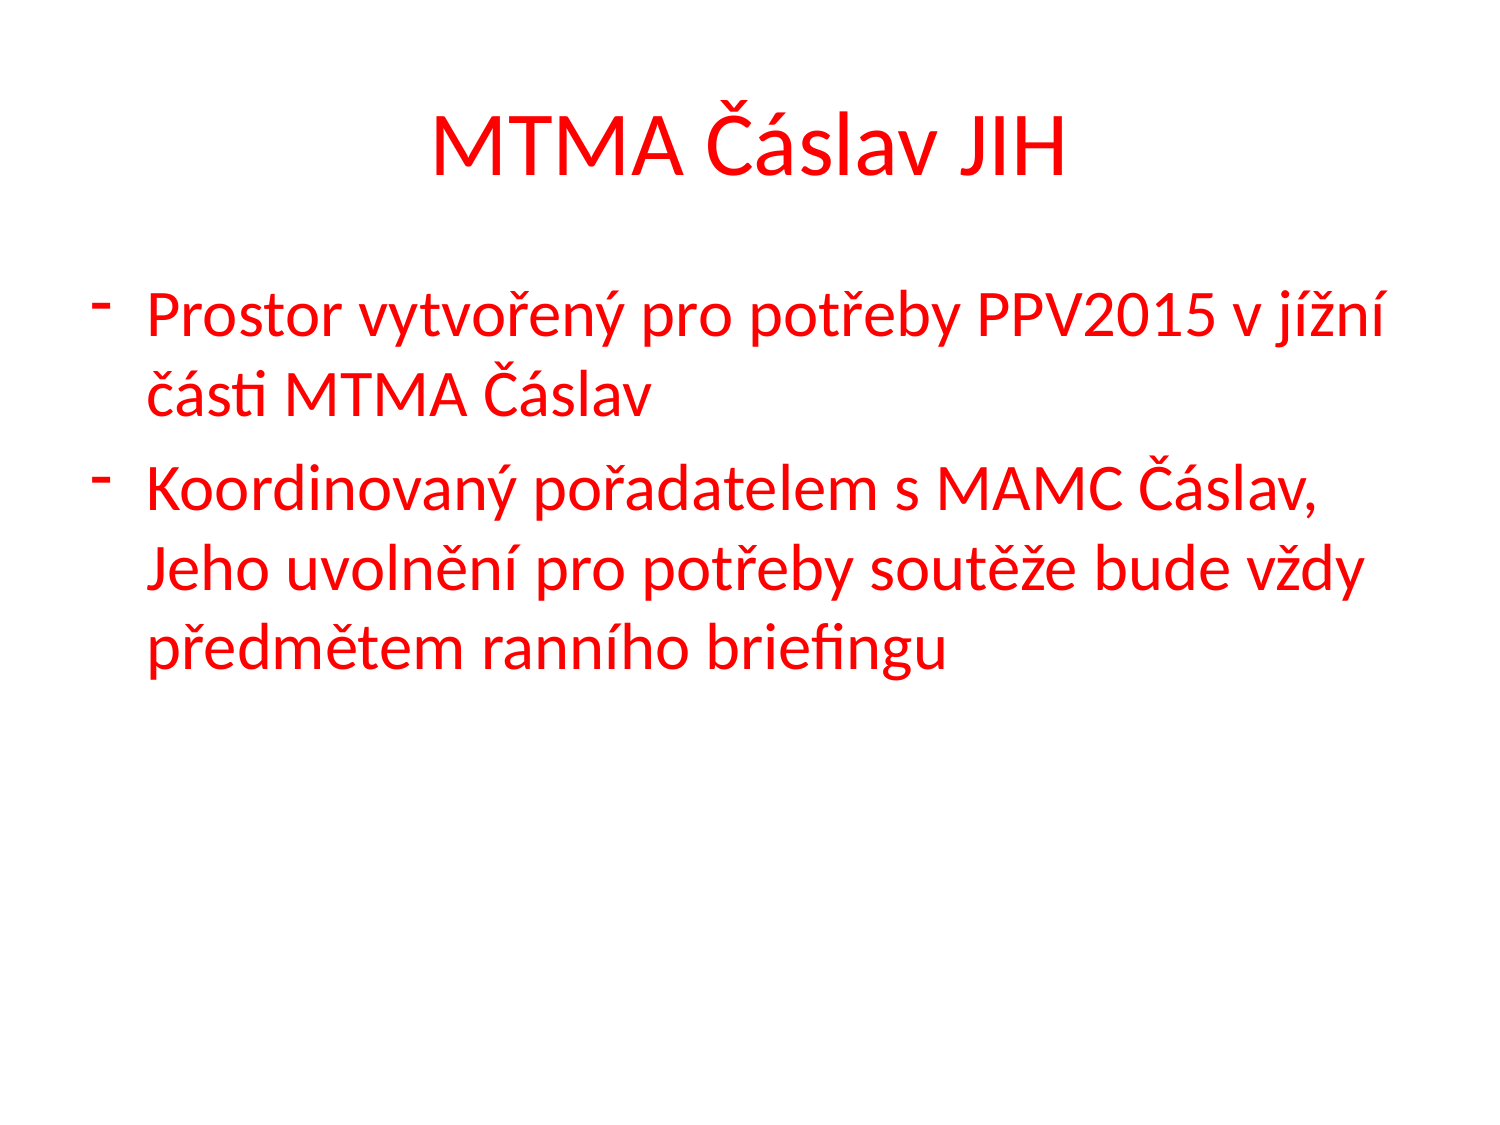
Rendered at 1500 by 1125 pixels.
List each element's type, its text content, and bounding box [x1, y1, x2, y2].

list Prostor vytvořený pro potřeby PPV2015 v jížní části MTMA Čáslav Koordinovaný pořadatelem s MAMC Čáslav, Jeho uvolnění pro potřeby soutěže bude vždy předmětem ranního briefingu [75, 262, 1425, 1005]
title MTMA Čáslav JIH [75, 45, 1425, 233]
